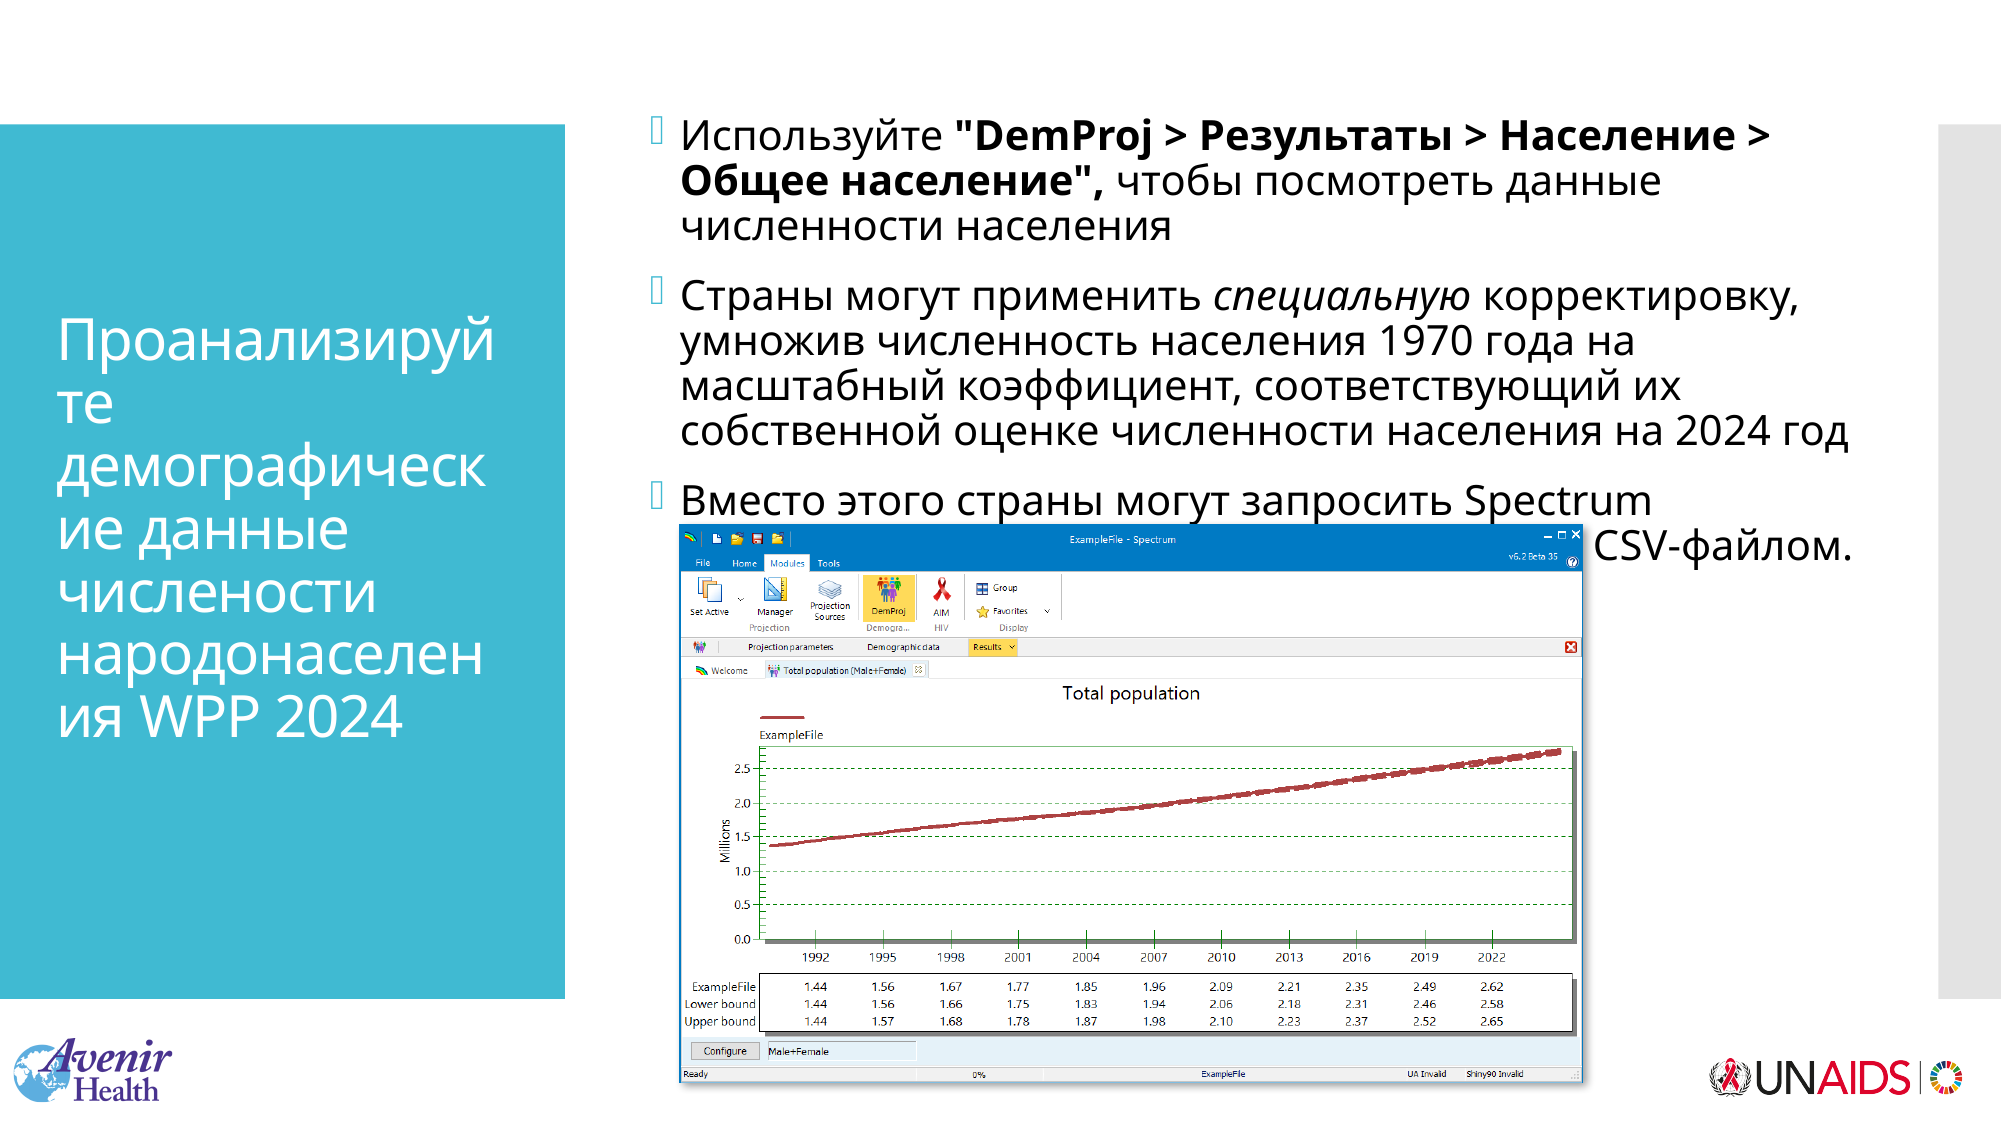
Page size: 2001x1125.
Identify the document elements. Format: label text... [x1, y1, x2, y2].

picture [679, 524, 1584, 1084]
title Проанализируйте демографические данные числености народонаселения WPP 2024 [41, 184, 525, 940]
list Используйте "DemProj > Результаты > Население > Общее население", чтобы посмотреть данные численности населения Страны могут применить специальную корректировку, умножив численность населения 1970 года на масштабный коэффициент, соответствующий их собственной оценке численности населения на 2024 год Вместо этого страны могут запросить Spectrum сопоставить свои прогнозы CSO с внешним CSV-файлом. [634, 107, 1891, 943]
picture [11, 1037, 176, 1103]
picture [1709, 1058, 1963, 1097]
